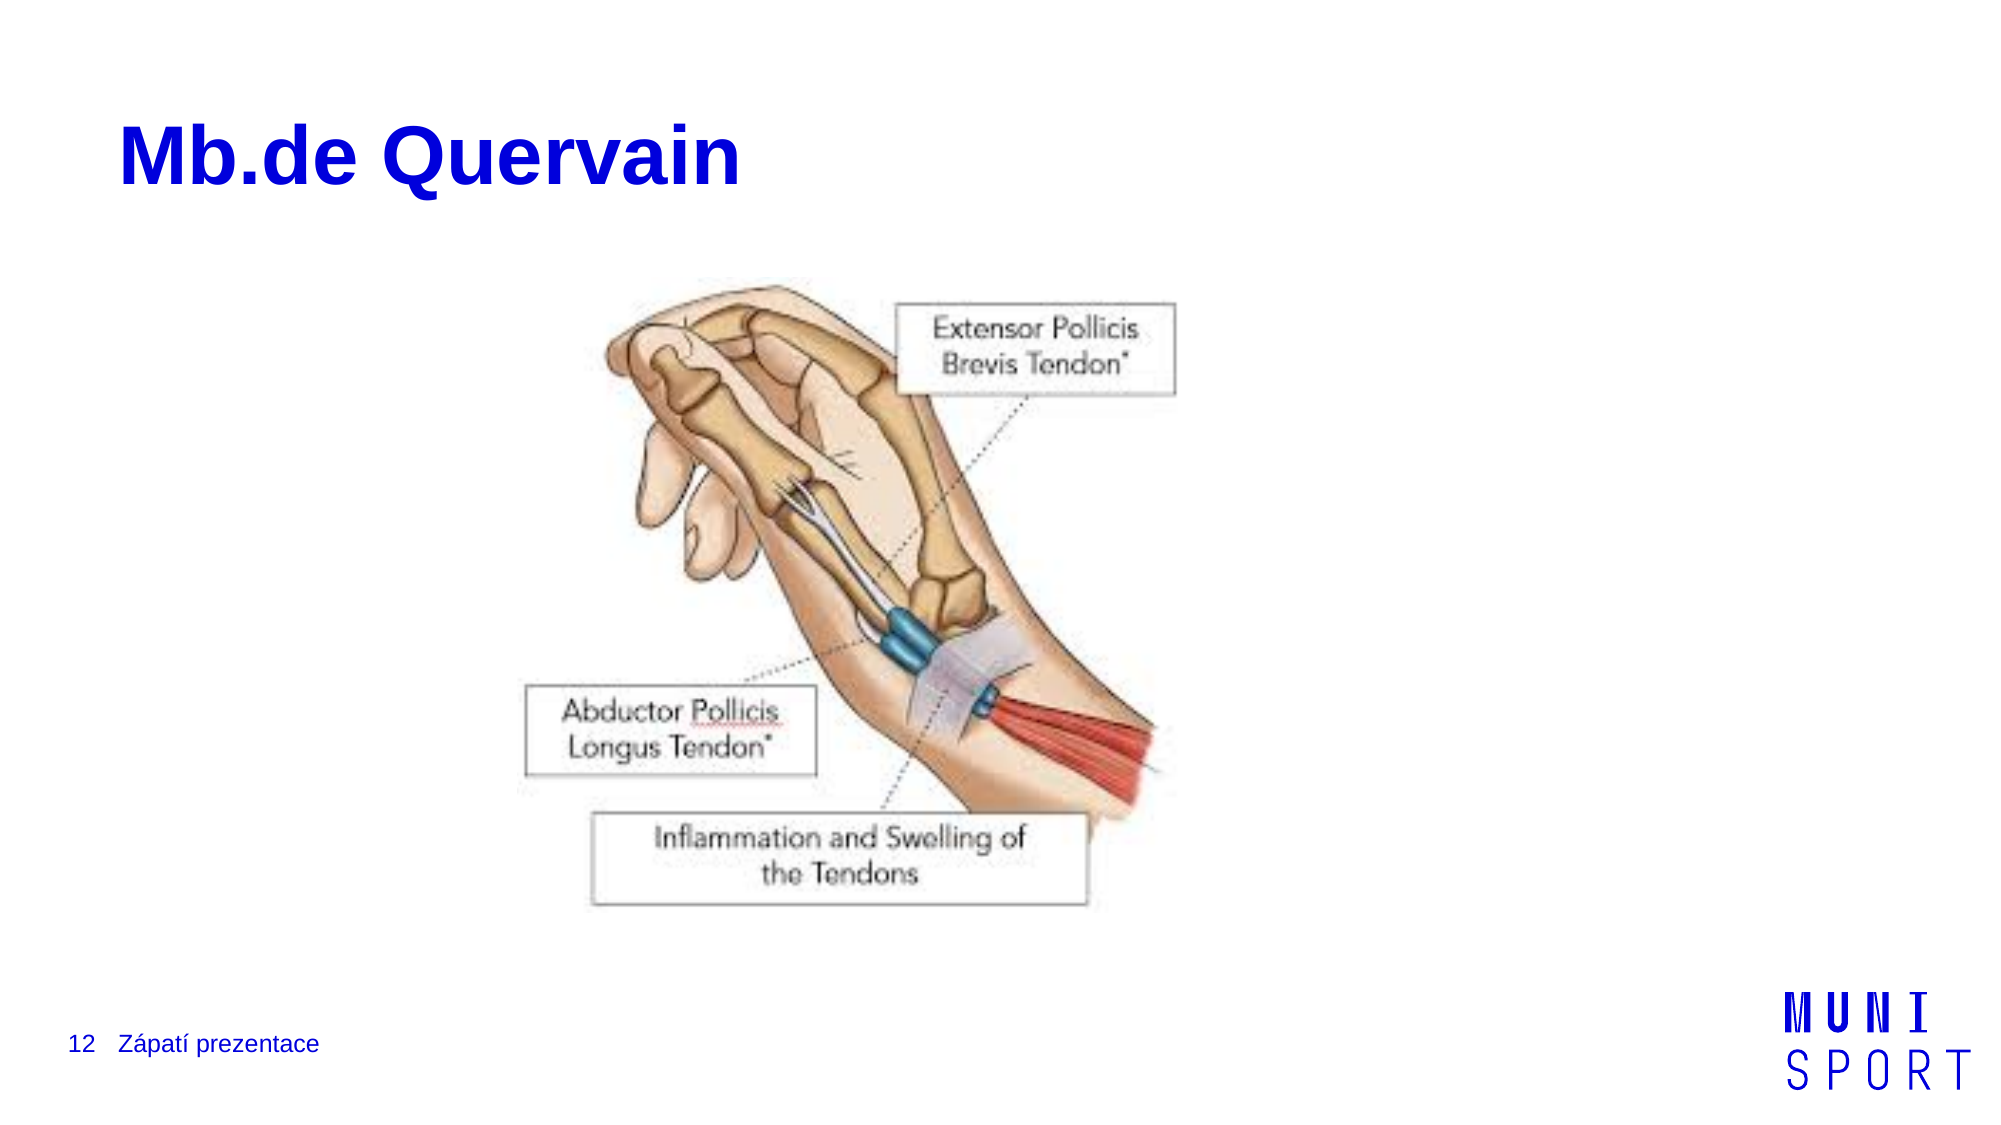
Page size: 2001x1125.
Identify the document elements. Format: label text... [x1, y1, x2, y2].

footer Zápatí prezentace [118, 1021, 1418, 1063]
title Mb.de Quervain [118, 118, 1883, 193]
slide_number 12 [67, 1021, 110, 1063]
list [517, 277, 1184, 913]
